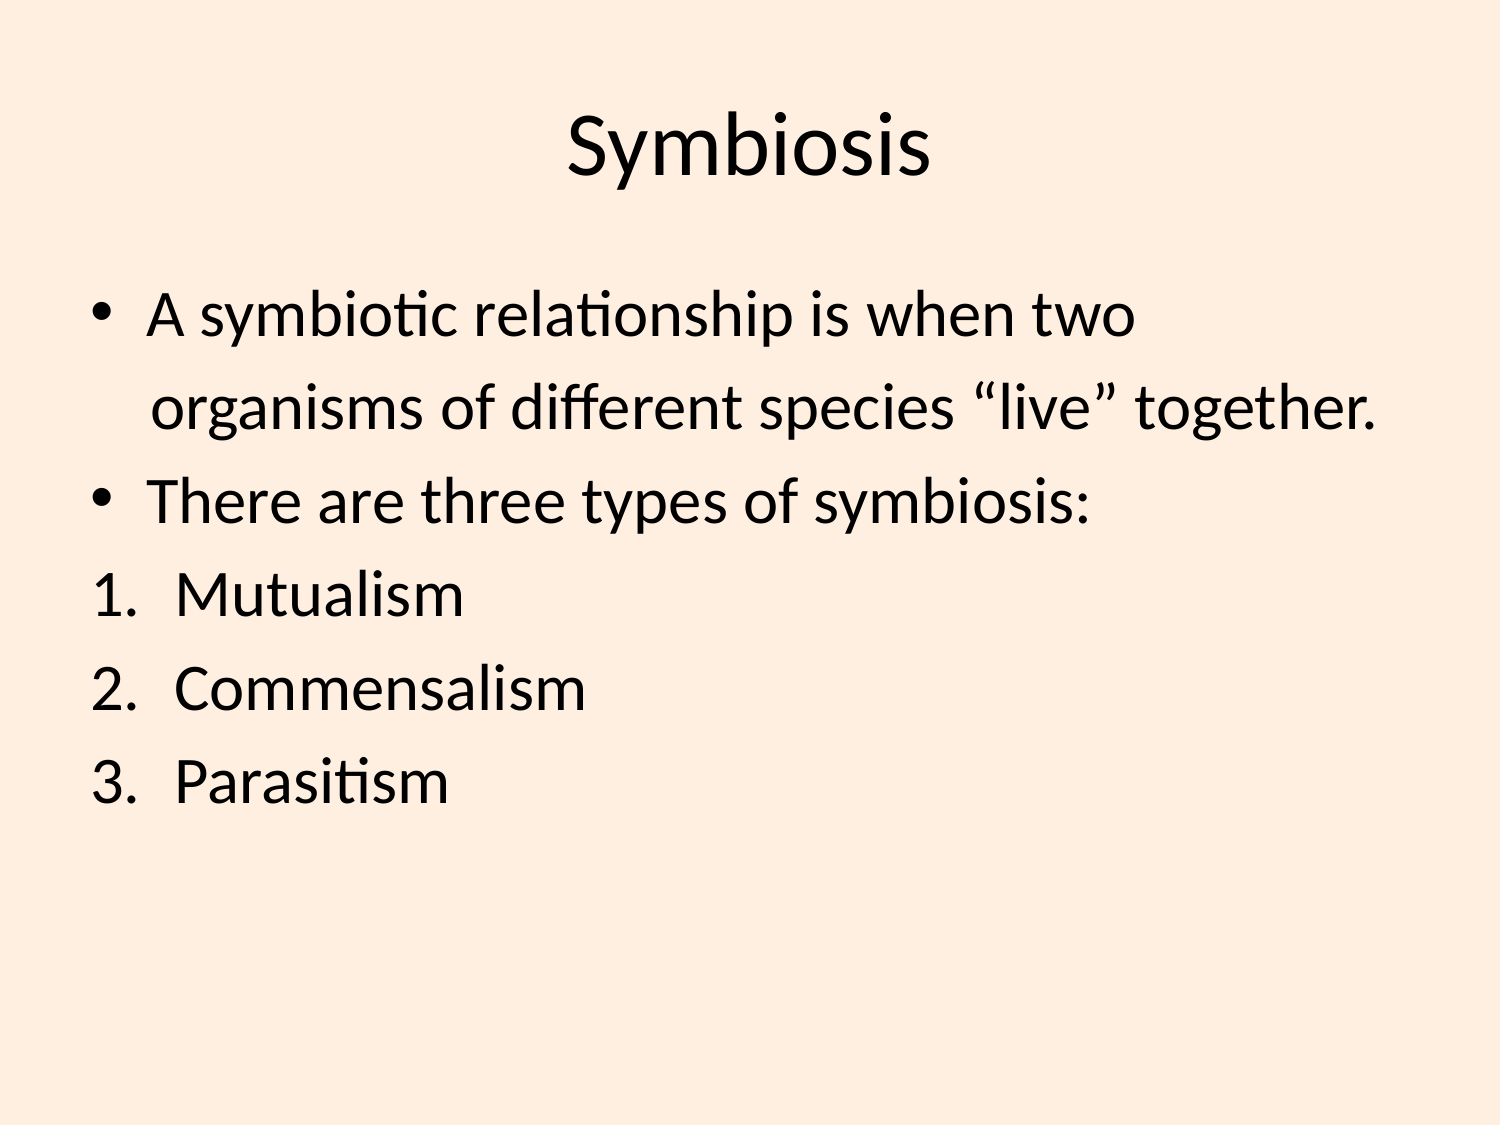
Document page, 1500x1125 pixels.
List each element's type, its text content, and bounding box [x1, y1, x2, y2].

title Symbiosis [75, 45, 1425, 233]
list A symbiotic relationship is when two organisms of different species “live” together. There are three types of symbiosis: Mutualism Commensalism Parasitism [75, 262, 1425, 1005]
